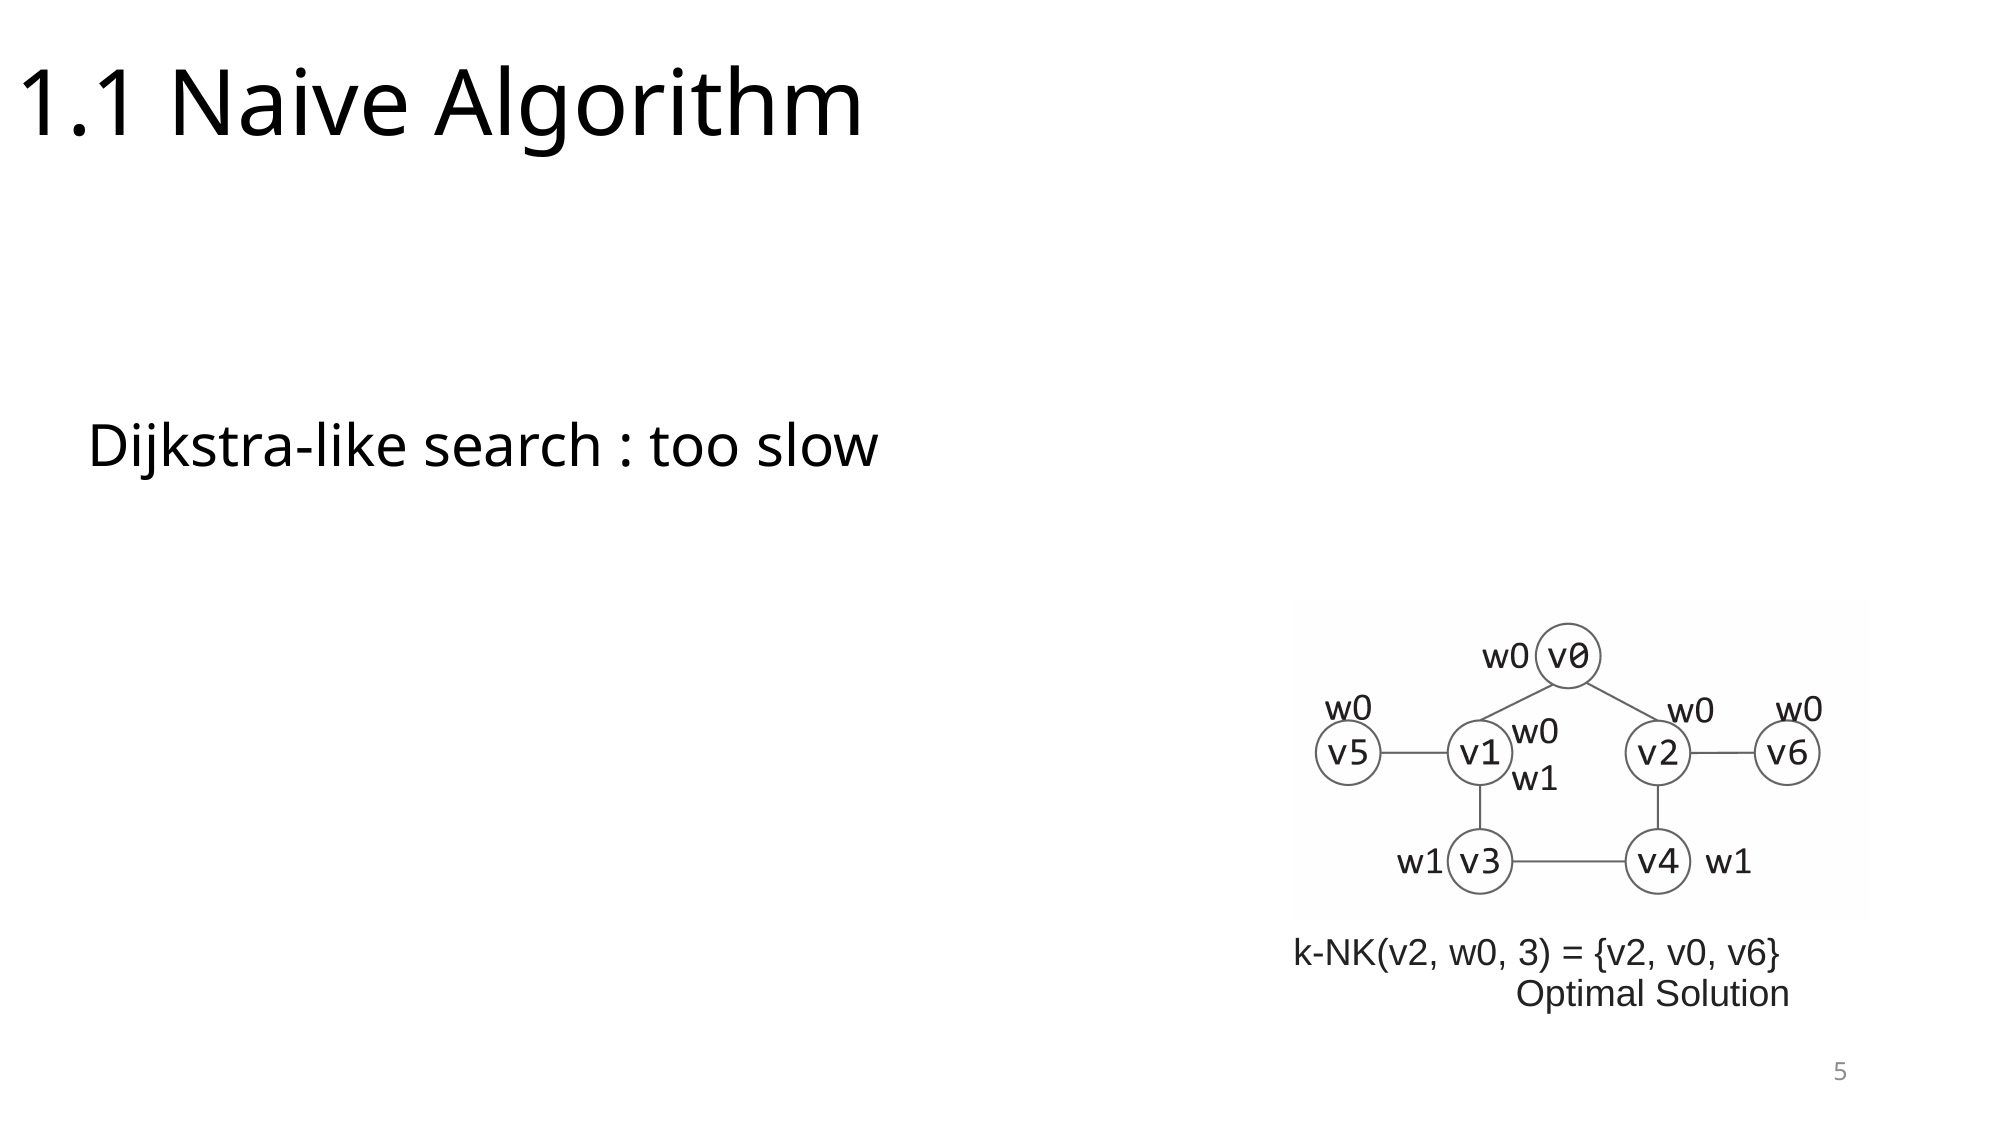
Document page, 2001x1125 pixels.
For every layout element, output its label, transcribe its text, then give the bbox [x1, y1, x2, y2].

text_box Optimal Solution [1501, 961, 1863, 1022]
title 1.1 Naive Algorithm [0, 0, 1764, 199]
slide_number 5 [1325, 1042, 1863, 1103]
text_box Dijkstra-like search : too slow [72, 400, 1069, 486]
picture [1291, 599, 1870, 921]
text_box k-NK(v2, w0, 3) = {v2, v0, v6} [1278, 920, 1883, 981]
